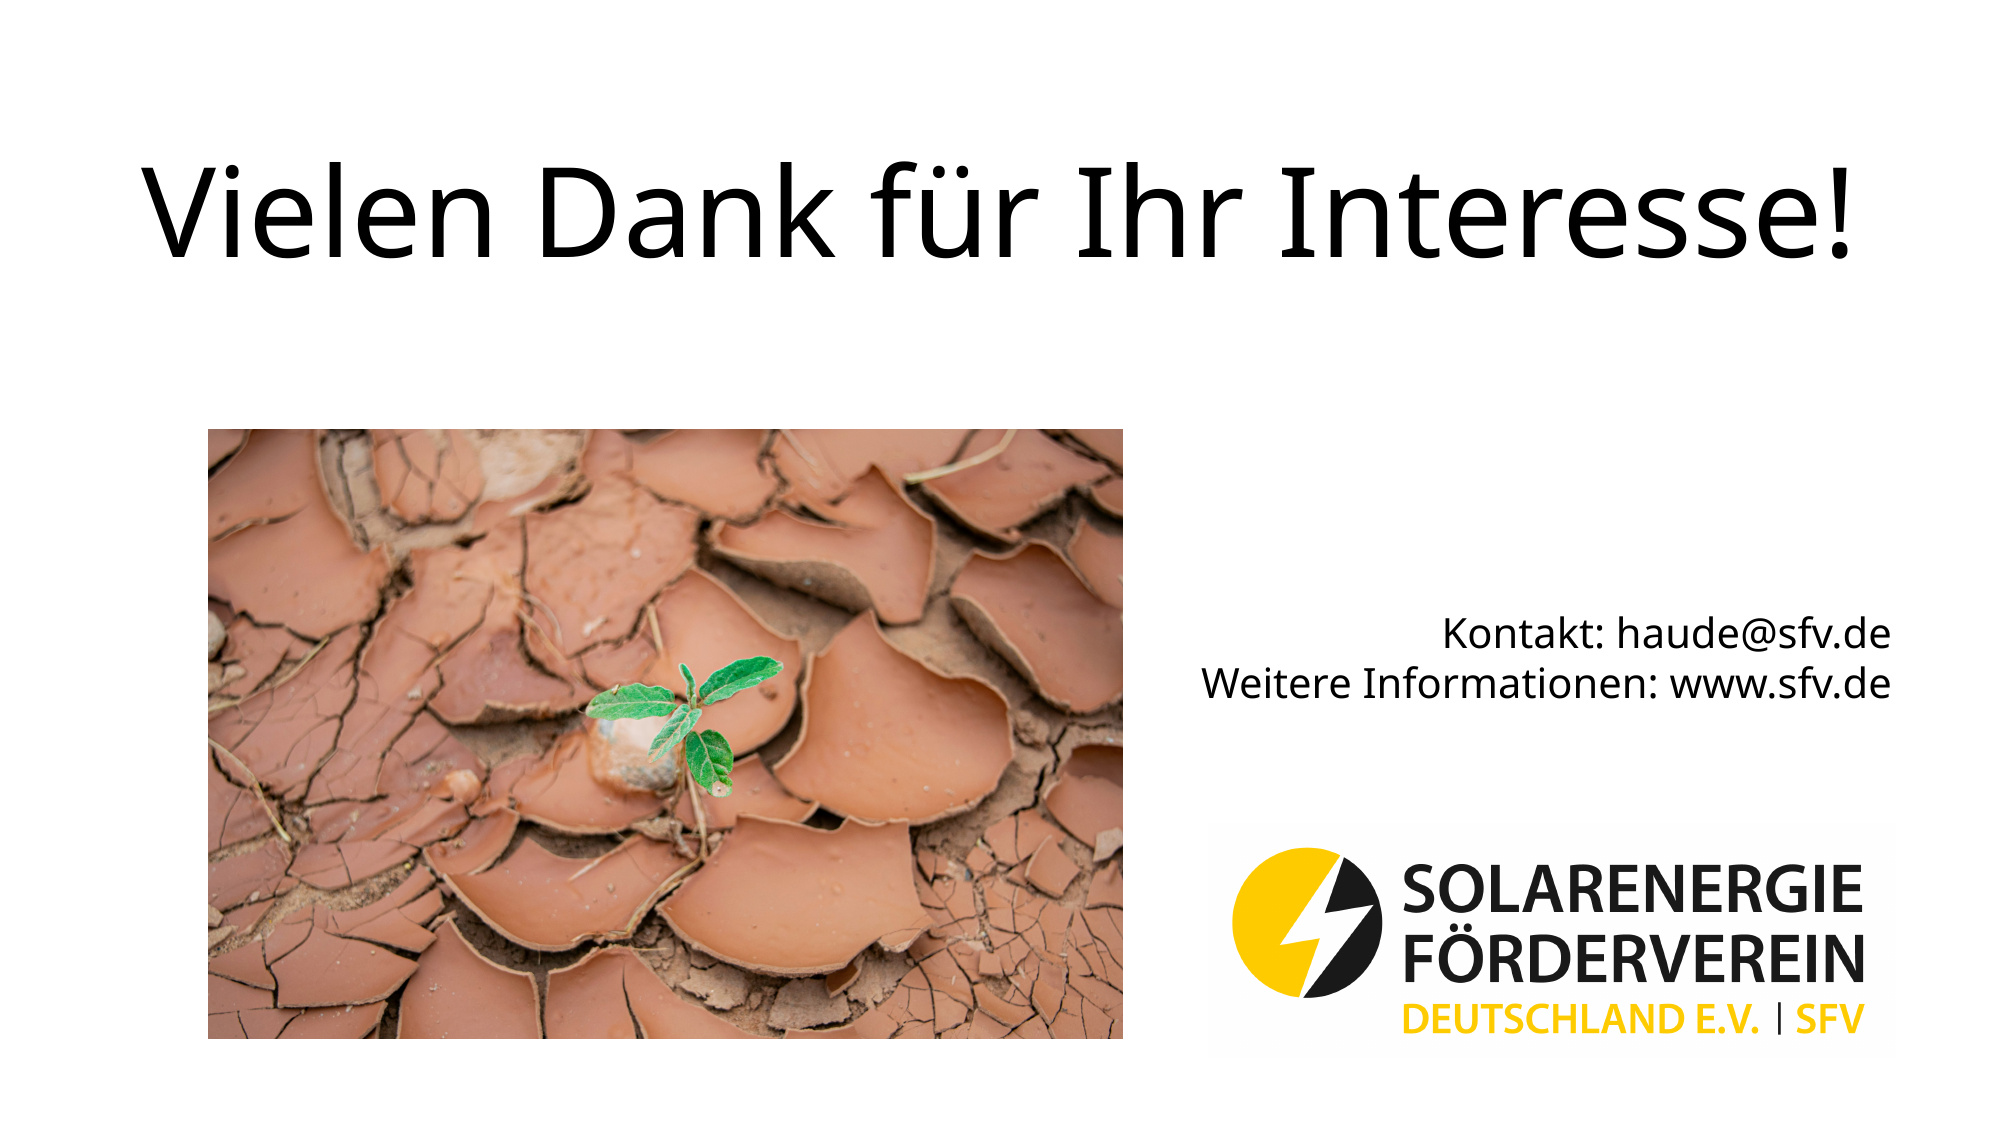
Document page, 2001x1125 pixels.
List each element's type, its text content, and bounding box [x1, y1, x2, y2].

picture [1208, 823, 1897, 1060]
text_box Vielen Dank für Ihr Interesse! [127, 125, 1873, 290]
text_box Kontakt: haude@sfv.de Weitere Informationen: www.sfv.de [1186, 599, 1907, 715]
picture [208, 428, 1124, 1039]
